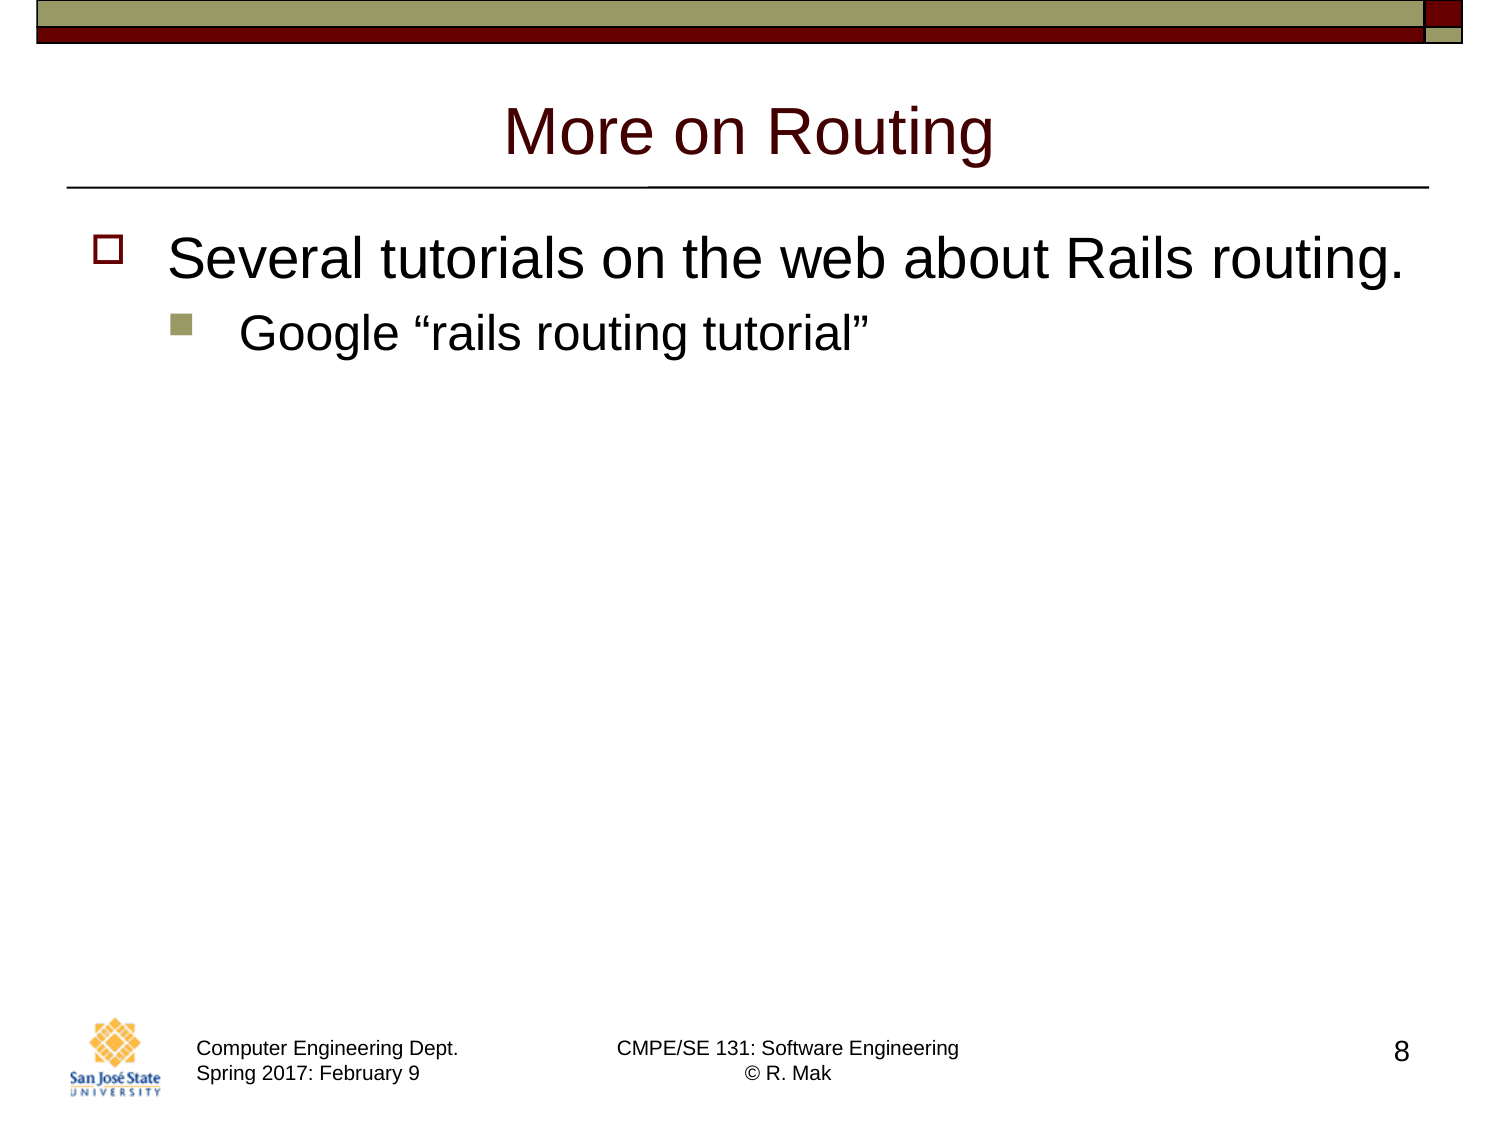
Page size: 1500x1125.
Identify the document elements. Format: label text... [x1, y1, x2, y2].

list Several tutorials on the web about Rails routing. Google “rails routing tutorial” [75, 212, 1425, 1006]
picture [60, 1012, 166, 1112]
title More on Routing [75, 67, 1425, 175]
slide_number 8 [1112, 1025, 1425, 1100]
